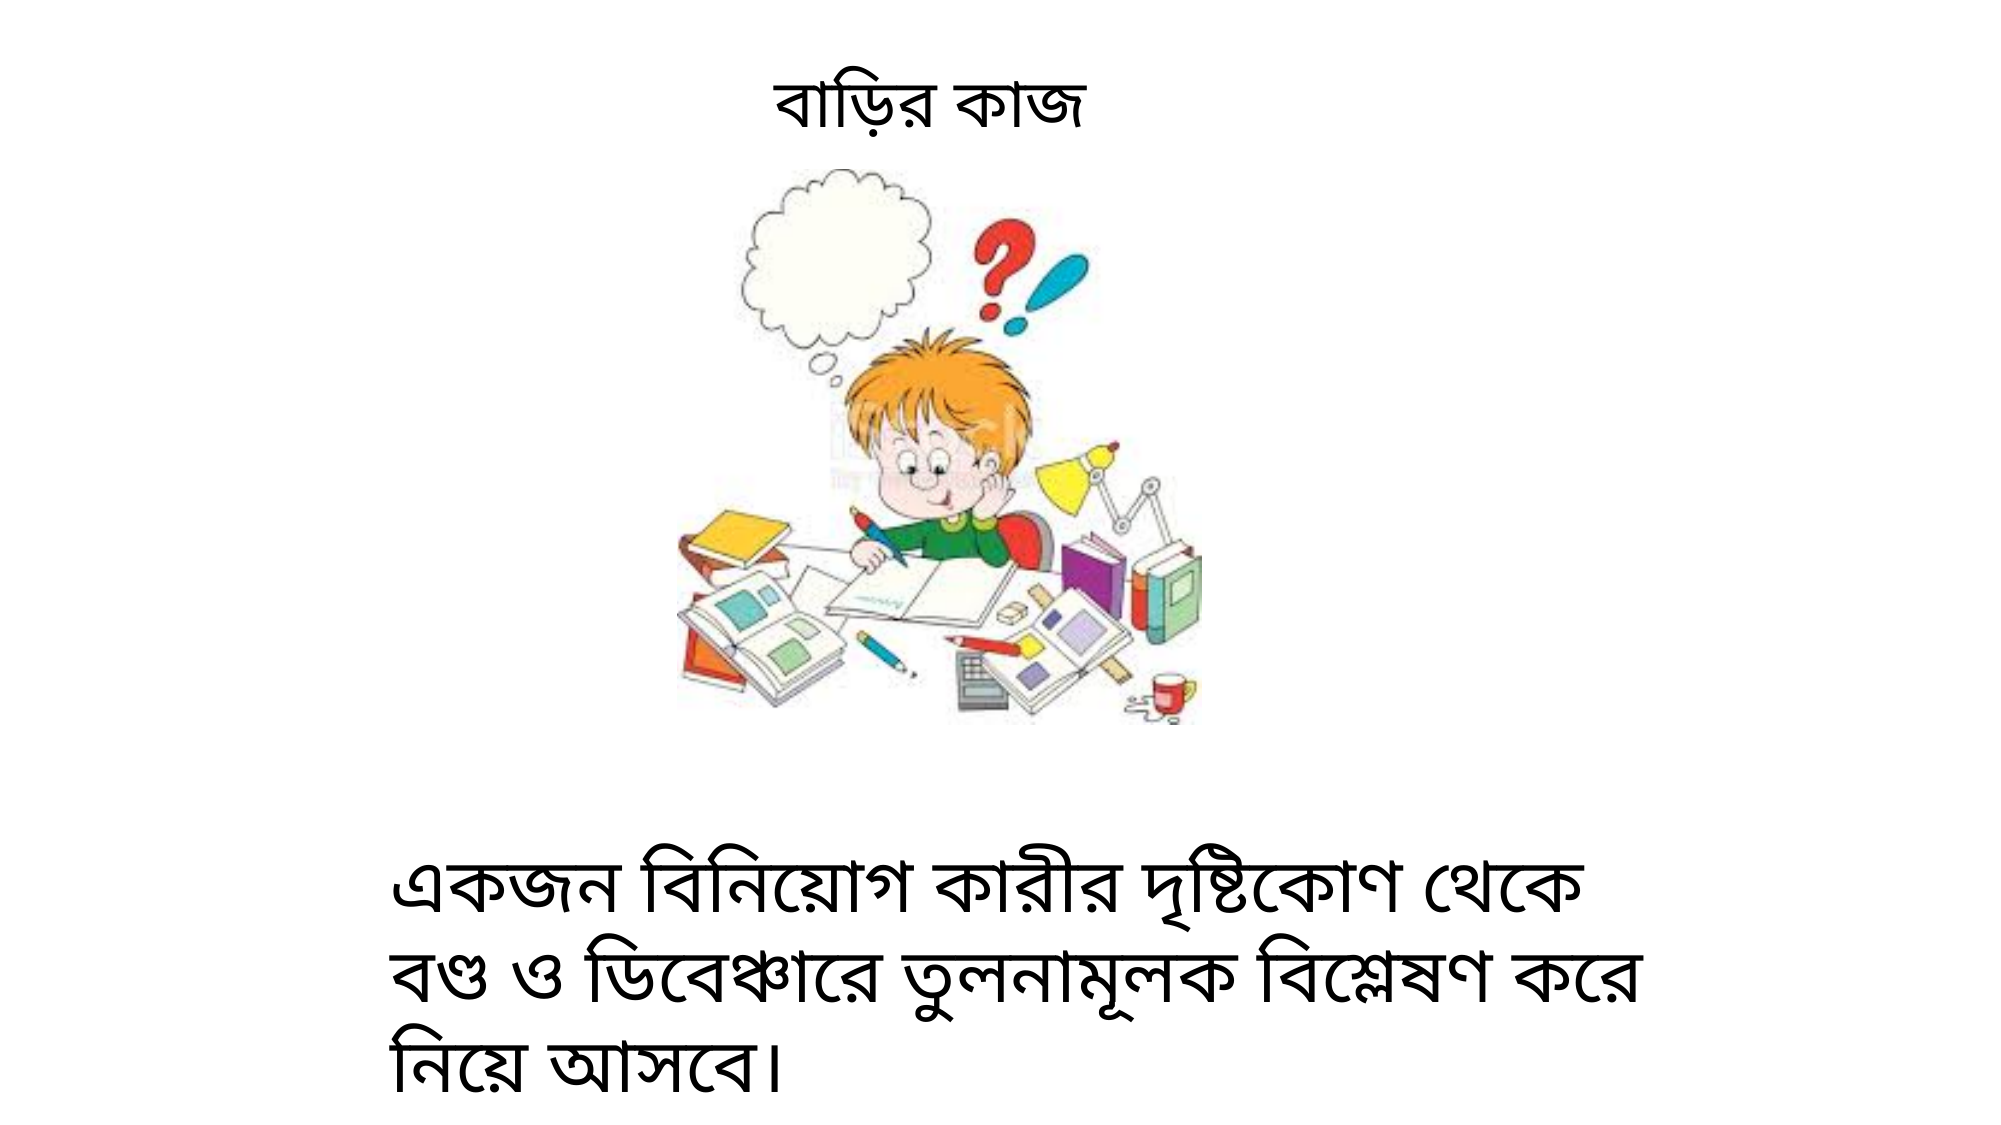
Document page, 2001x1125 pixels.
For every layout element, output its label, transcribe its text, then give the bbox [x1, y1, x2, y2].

text_box বাড়ির কাজ [695, 53, 1184, 149]
picture [677, 169, 1202, 725]
text_box একজন বিনিয়োগ কারীর দৃষ্টিকোণ থেকে বণ্ড ও ডিবেঞ্চারে তুলনামূলক বিশ্লেষণ করে নিয়ে আসবে। [376, 830, 1709, 1116]
